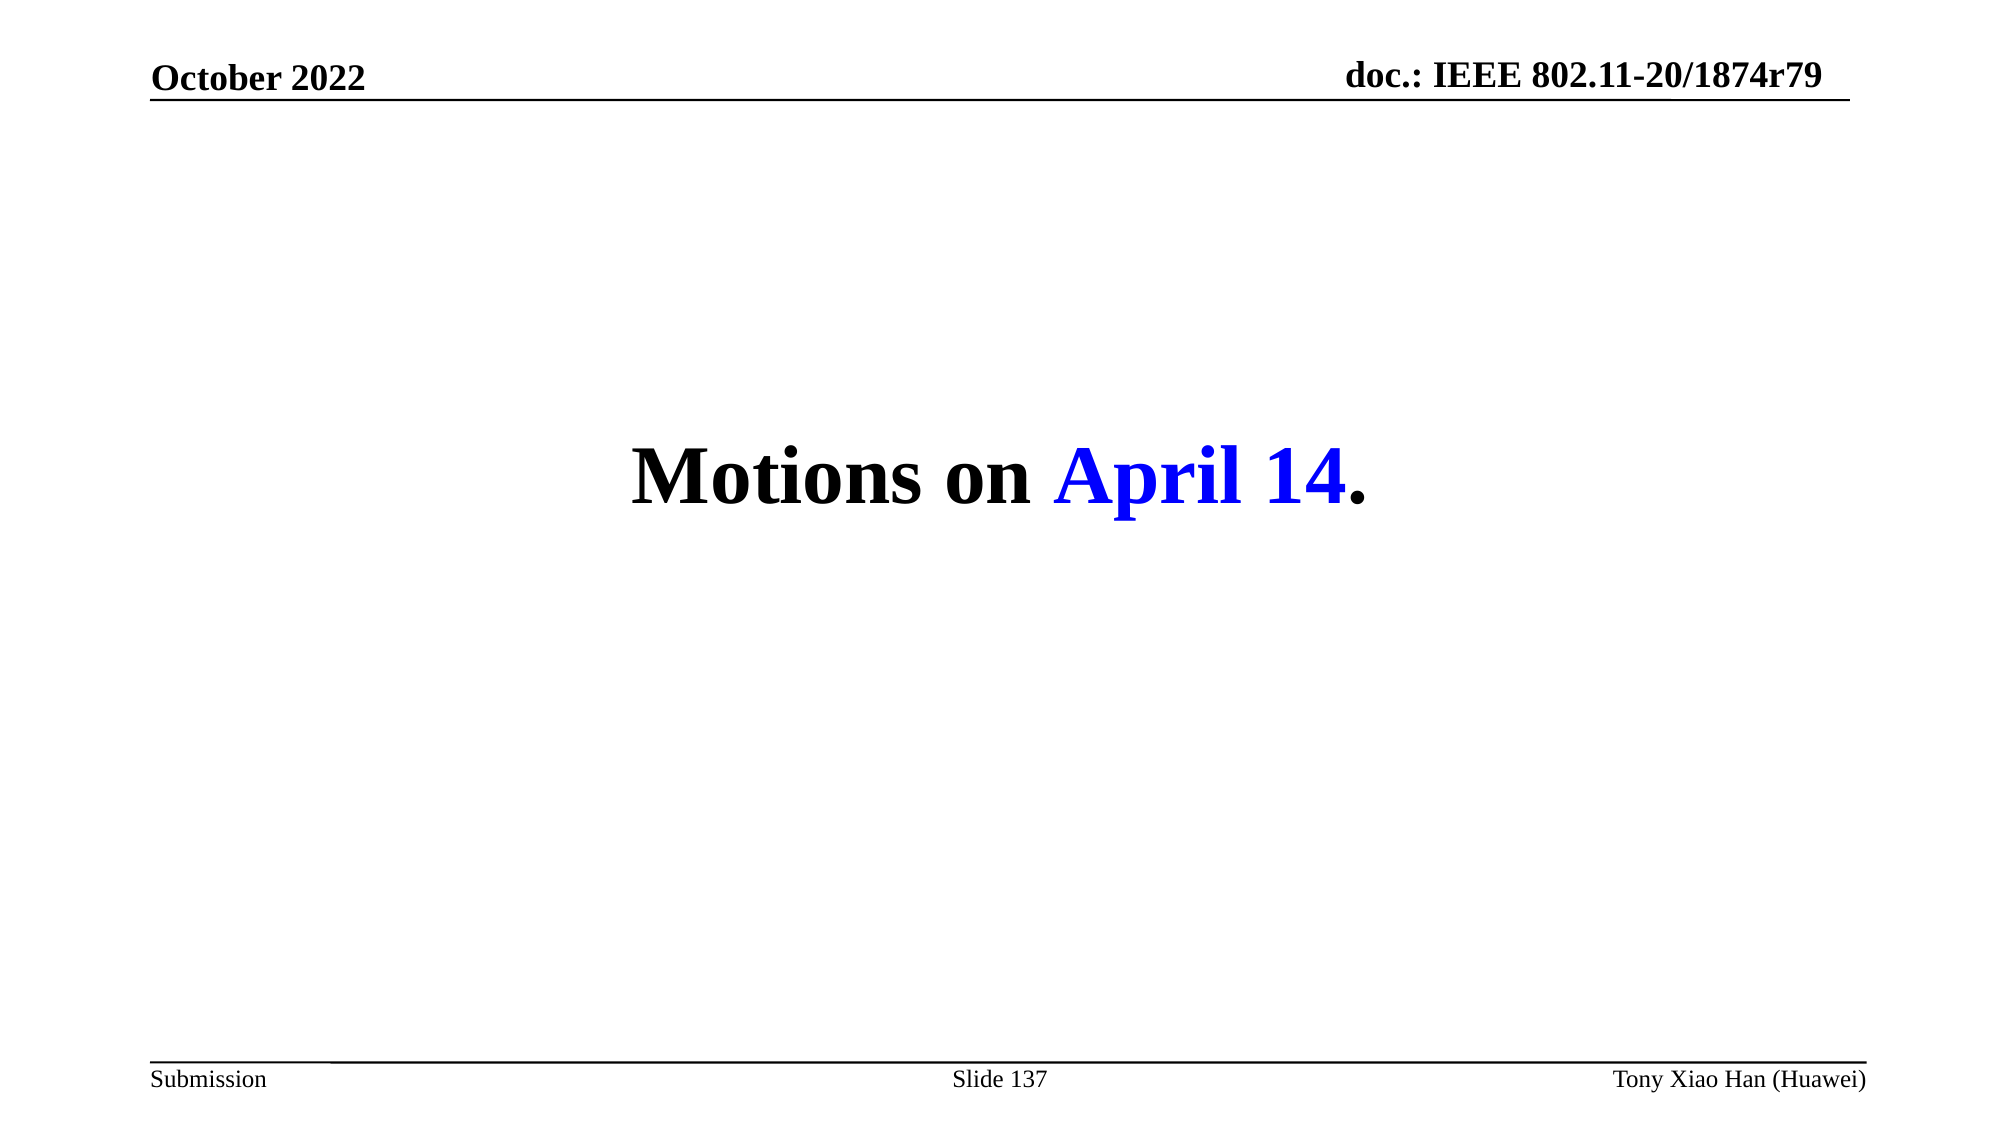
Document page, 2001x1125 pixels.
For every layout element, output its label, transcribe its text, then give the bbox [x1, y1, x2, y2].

text_box Motions on April 14. [331, 412, 1669, 950]
